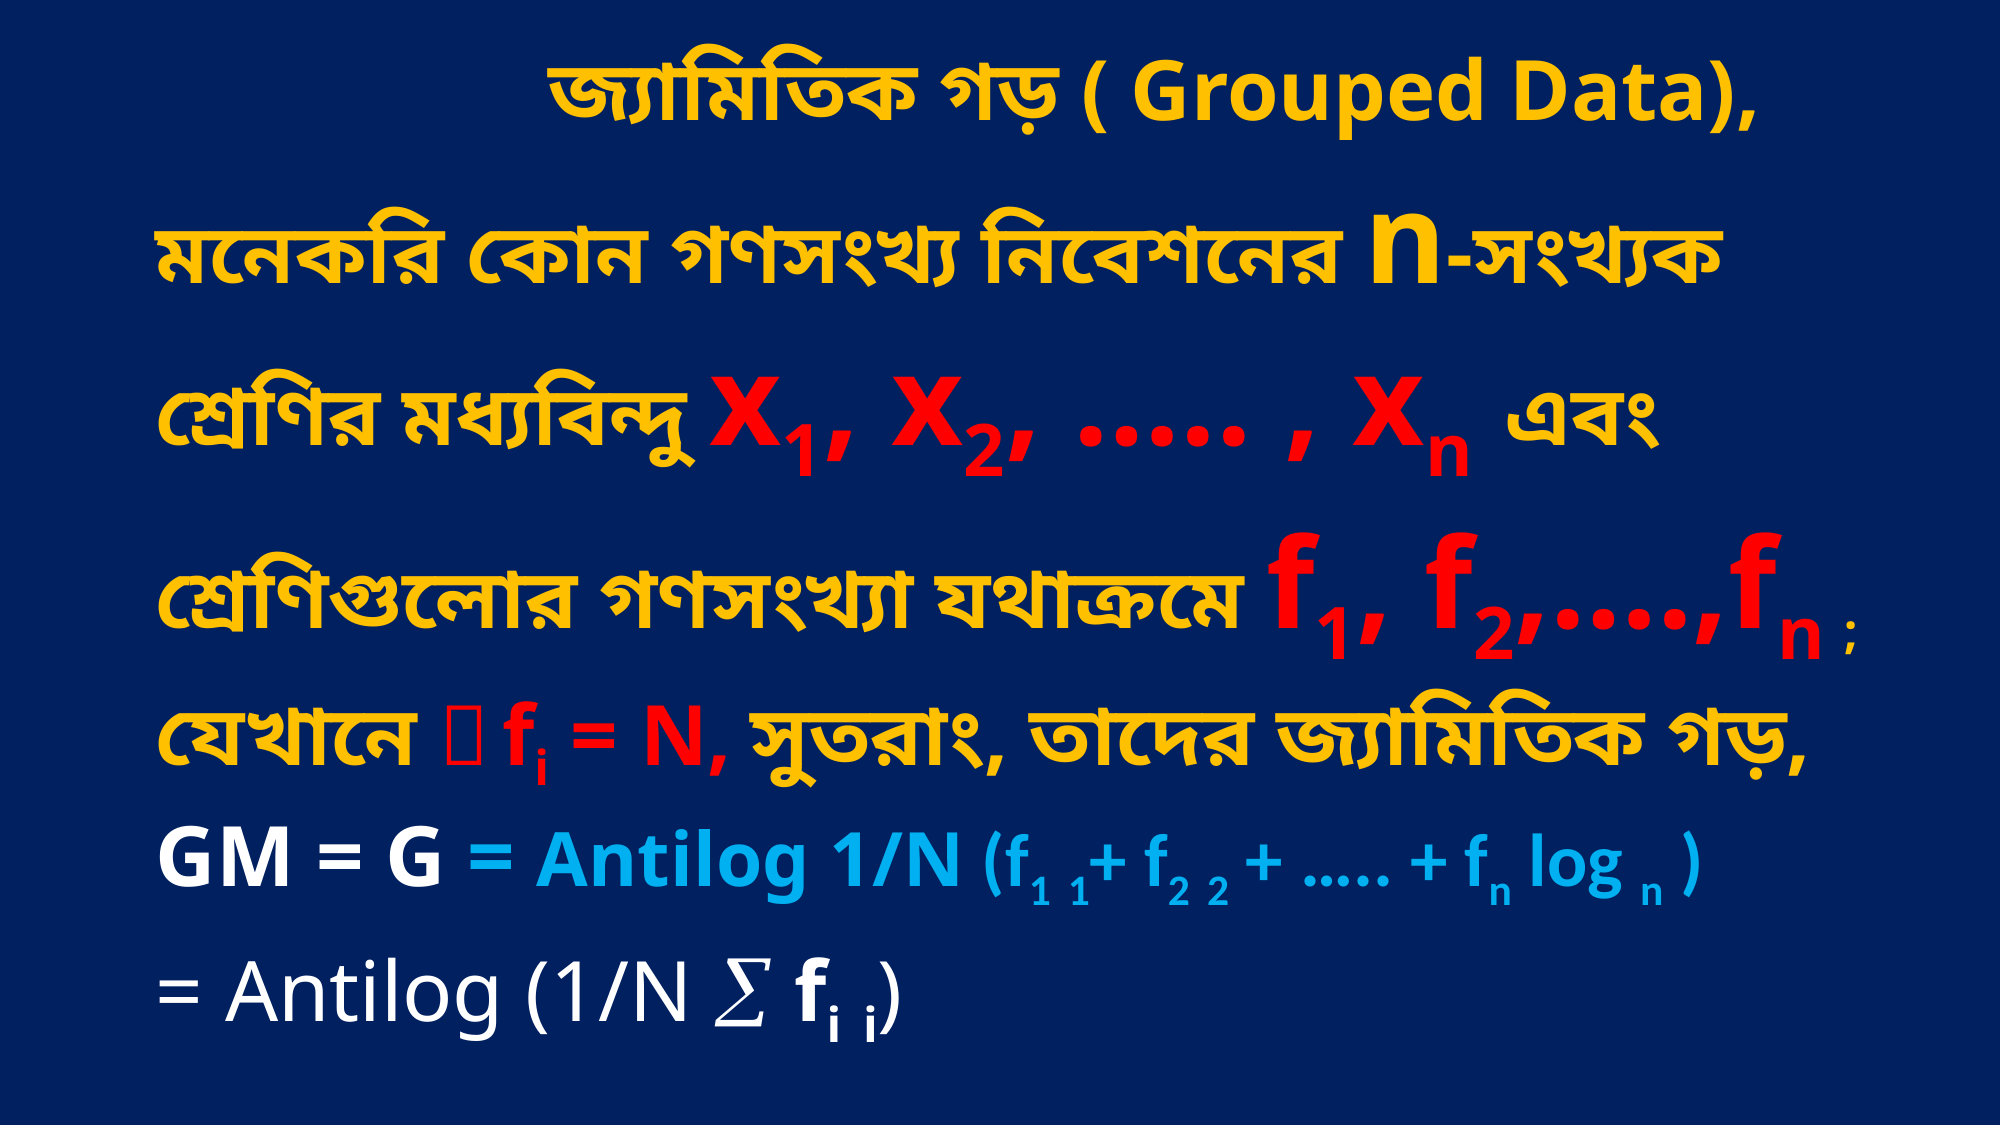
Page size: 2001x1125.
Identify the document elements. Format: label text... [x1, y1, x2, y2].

text_box জ্যামিতিক গড় ( Grouped Data), [512, 29, 1859, 145]
